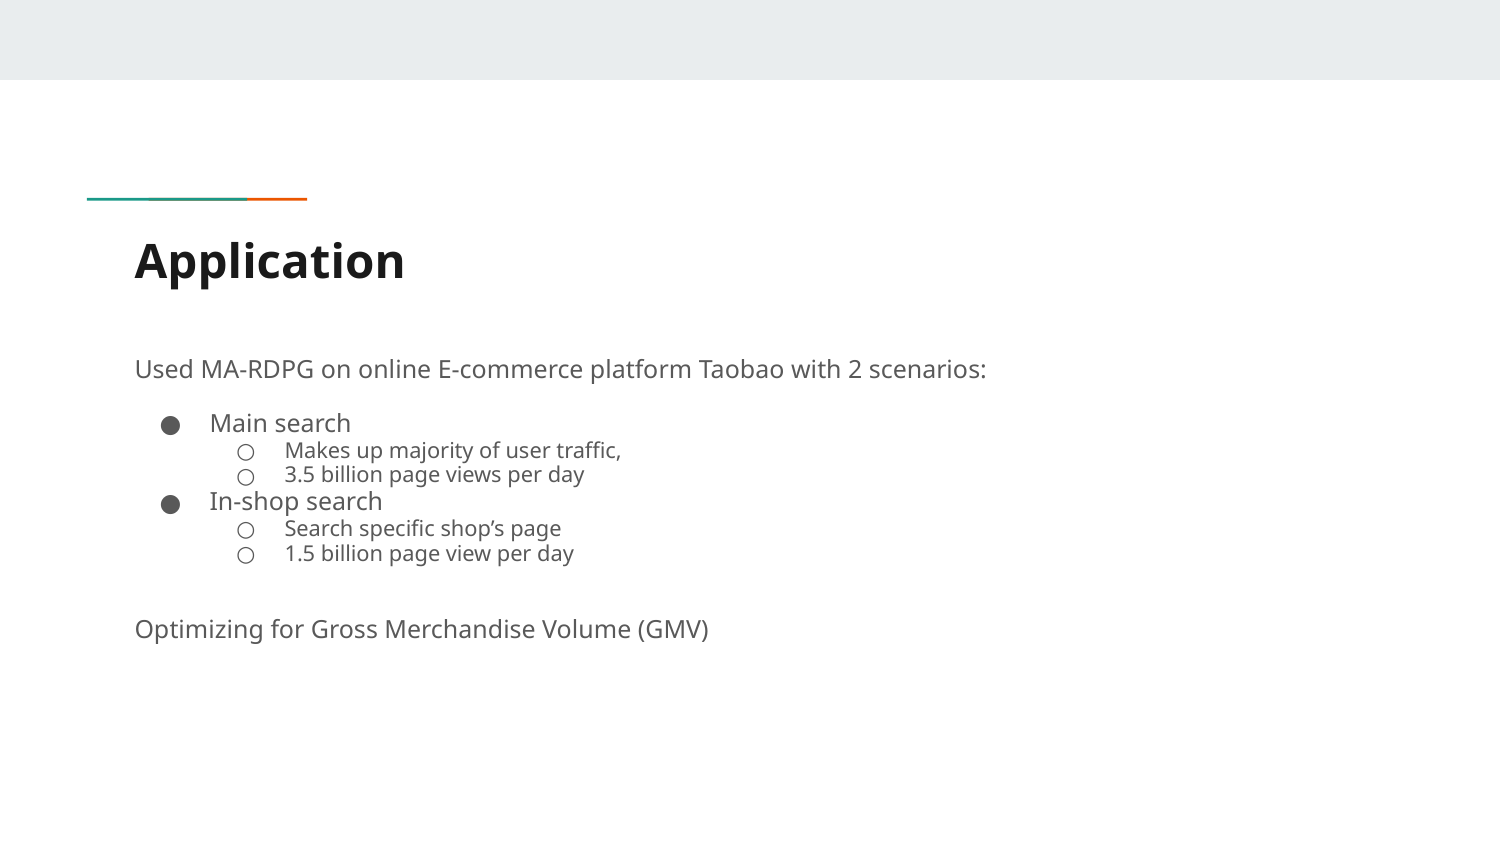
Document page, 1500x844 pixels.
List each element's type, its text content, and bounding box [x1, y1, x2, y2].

title Application [119, 216, 1381, 305]
list Used MA-RDPG on online E-commerce platform Taobao with 2 scenarios: Main search Makes up majority of user traffic, 3.5 billion page views per day In-shop search Search specific shop’s page 1.5 billion page view per day Optimizing for Gross Merchandise Volume (GMV) [119, 341, 1381, 712]
